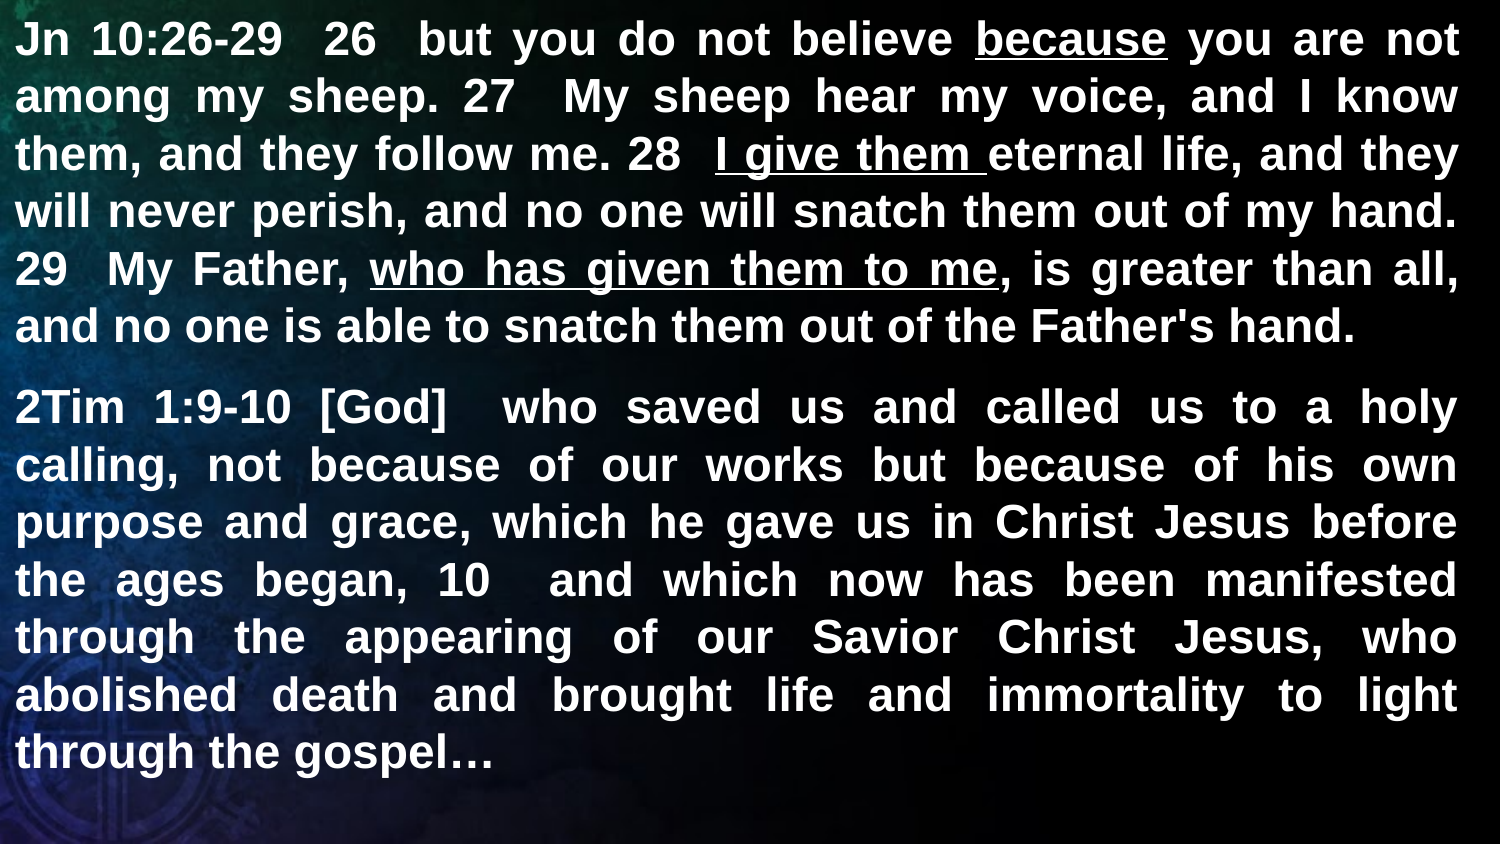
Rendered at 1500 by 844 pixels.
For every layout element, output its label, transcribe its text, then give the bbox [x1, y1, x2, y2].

text_box Jn 10:26-29 26 but you do not believe because you are not among my sheep. 27 My sheep hear my voice, and I know them, and they follow me. 28 I give them eternal life, and they will never perish, and no one will snatch them out of my hand. 29 My Father, who has given them to me, is greater than all, and no one is able to snatch them out of the Father's hand. 2Tim 1:9-10 [God] who saved us and called us to a holy calling, not because of our works but because of his own purpose and grace, which he gave us in Christ Jesus before the ages began, 10 and which now has been manifested through the appearing of our Savior Christ Jesus, who abolished death and brought life and immortality to light through the gospel… [0, 0, 1475, 786]
picture [0, 0, 1500, 844]
